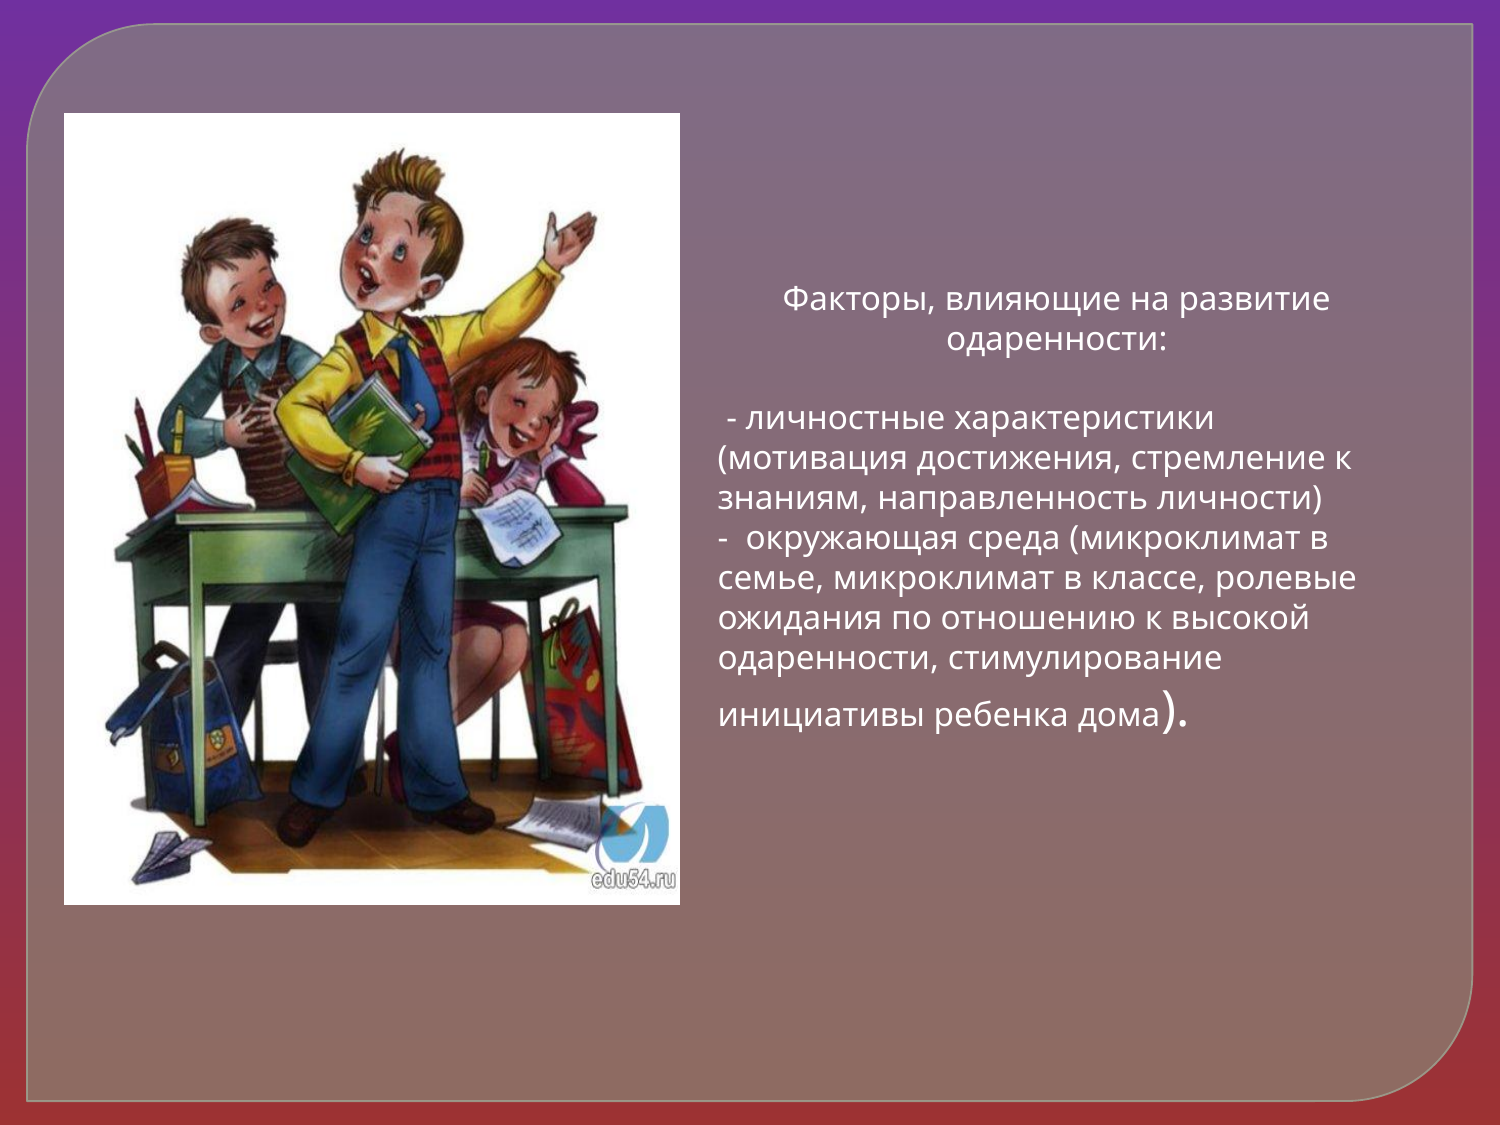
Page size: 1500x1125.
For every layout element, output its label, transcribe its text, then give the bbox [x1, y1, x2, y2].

text_box Факторы, влияющие на развитие одаренности: - личностные характеристики (мотивация достижения, стремление к знаниям, направленность личности) - окружающая среда (микроклимат в семье, микроклимат в классе, ролевые ожидания по отношению к высокой одаренности, стимулирование инициативы ребенка дома). [702, 269, 1412, 744]
picture [64, 113, 680, 906]
